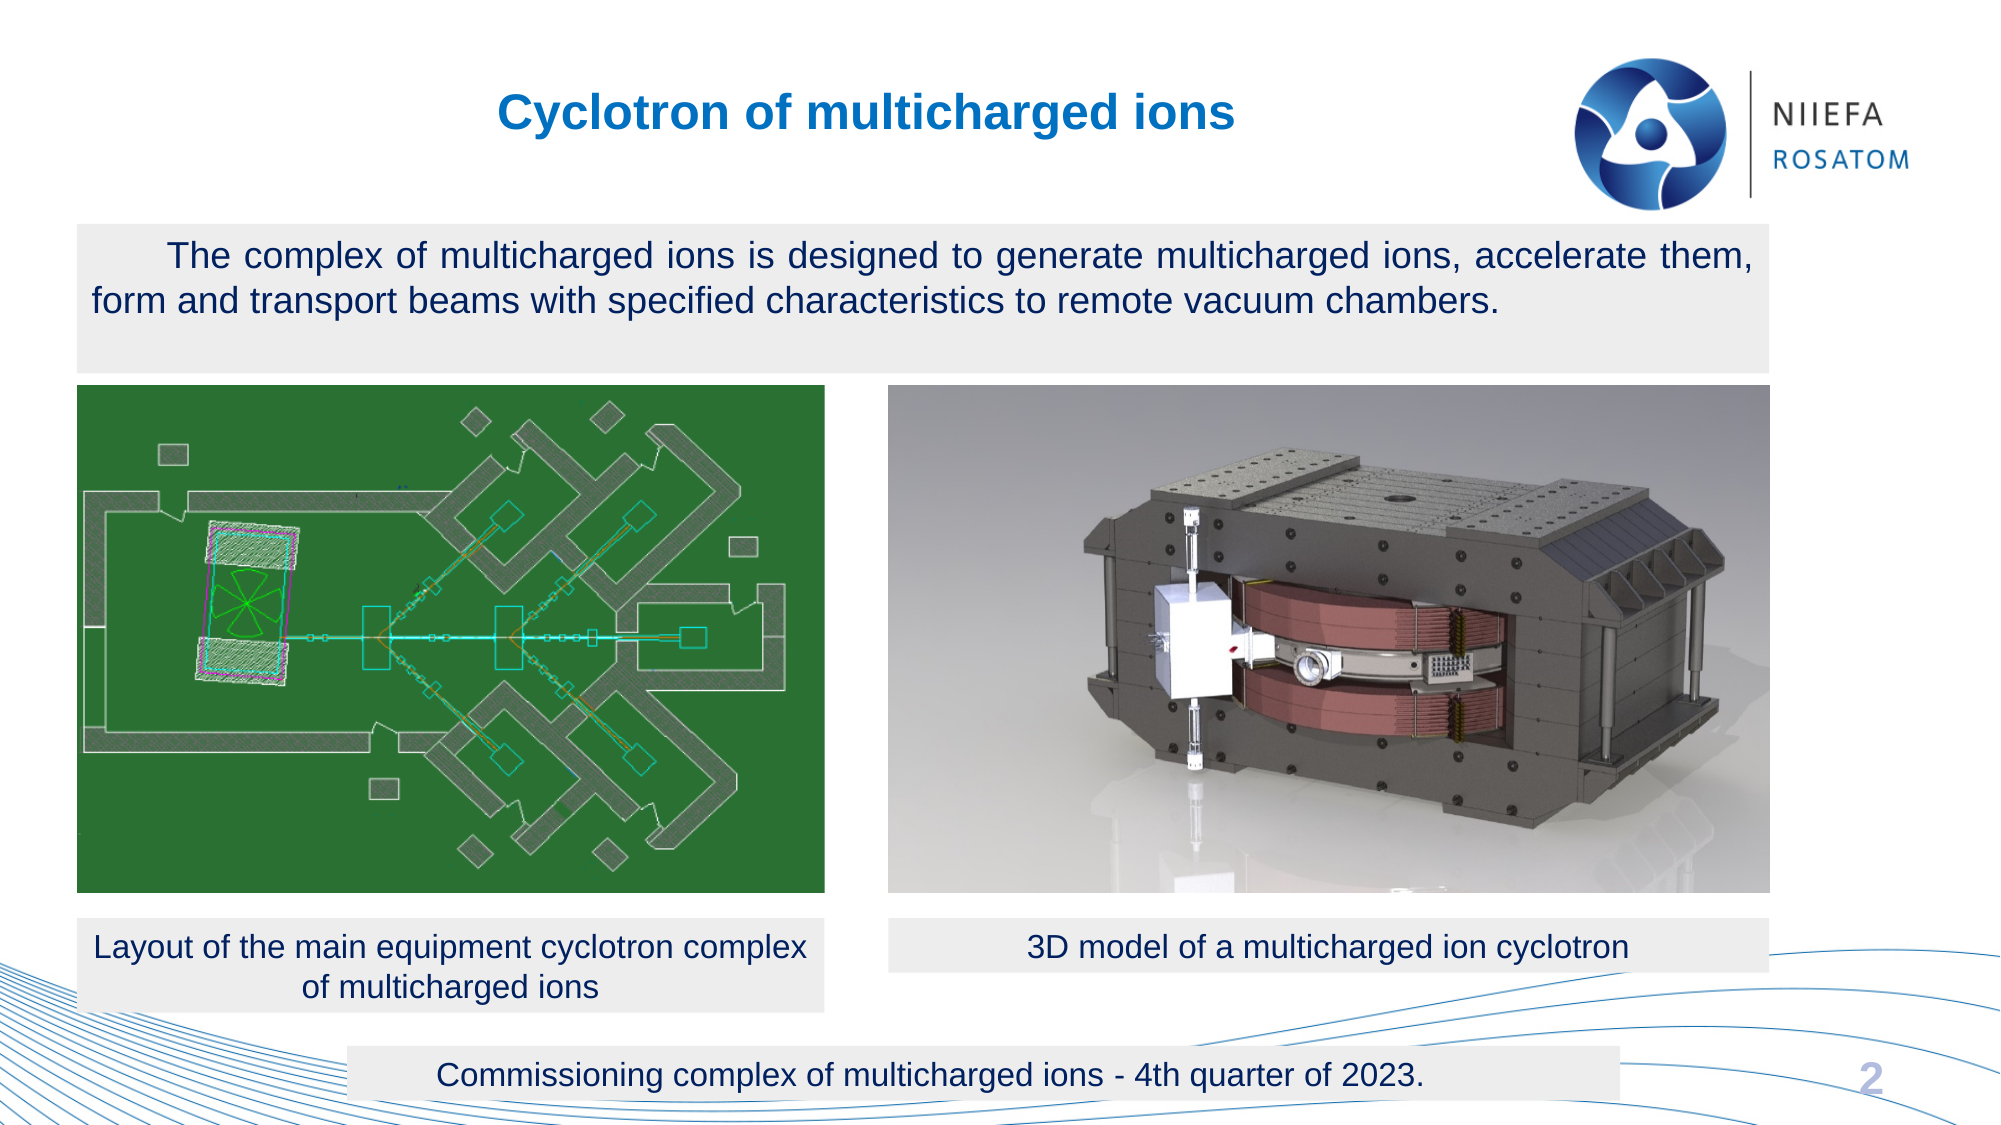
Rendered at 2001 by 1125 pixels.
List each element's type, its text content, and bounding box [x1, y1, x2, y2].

picture [0, 0, 2001, 1125]
text_box Layout of the main equipment cyclotron complex of multicharged ions [76, 918, 197, 1013]
title Cyclotron of multicharged ions [139, 34, 1608, 192]
text_box Layout of the main equipment cyclotron complex of multicharged ions [705, 918, 825, 1013]
slide_number 2 [1820, 1045, 1923, 1108]
text_box 3D model of a multicharged ion cyclotron [888, 918, 1770, 973]
list The complex of multicharged ions is designed to generate multicharged ions, accelerate them, form and transport beams with specified characteristics to remote vacuum chambers. [76, 223, 1770, 374]
text_box Commissioning complex of multicharged ions - 4th quarter of 2023. [347, 1045, 1621, 1101]
